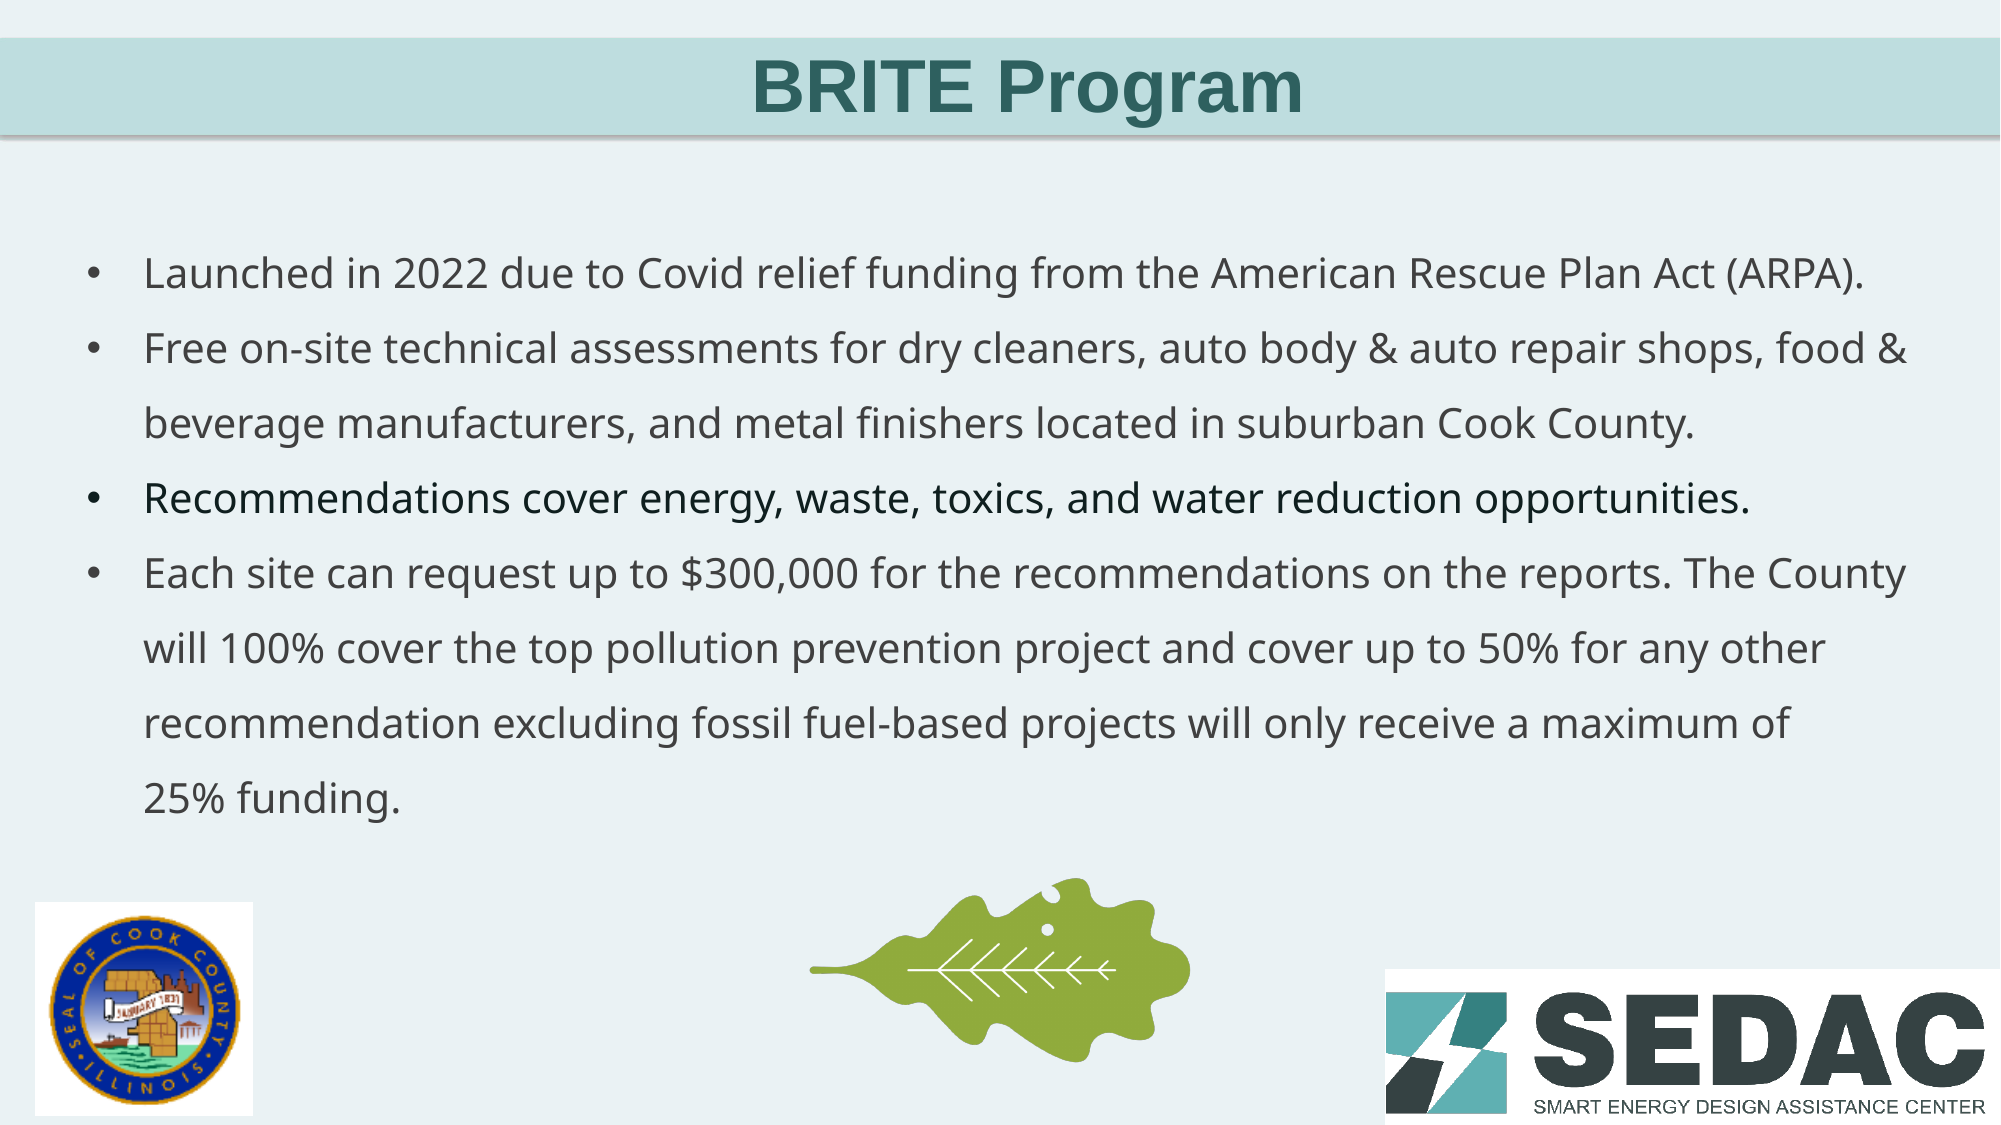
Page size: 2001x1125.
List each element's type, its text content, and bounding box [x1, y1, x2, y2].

text_box [1385, 969, 2000, 1125]
list BRITE Program [225, 39, 1832, 137]
list Launched in 2022 due to Covid relief funding from the American Rescue Plan Act (ARPA). Free on-site technical assessments for dry cleaners, auto body & auto repair shops, food & beverage manufacturers, and metal finishers located in suburban Cook County. Recommendations cover energy, waste, toxics, and water reduction opportunities. Each site can request up to $300,000 for the recommendations on the reports. The County will 100% cover the top pollution prevention project and cover up to 50% for any other recommendation excluding fossil fuel-based projects will only receive a maximum of 25% funding. [71, 221, 1964, 971]
picture [0, 0, 2001, 1125]
picture [748, 717, 1988, 1125]
